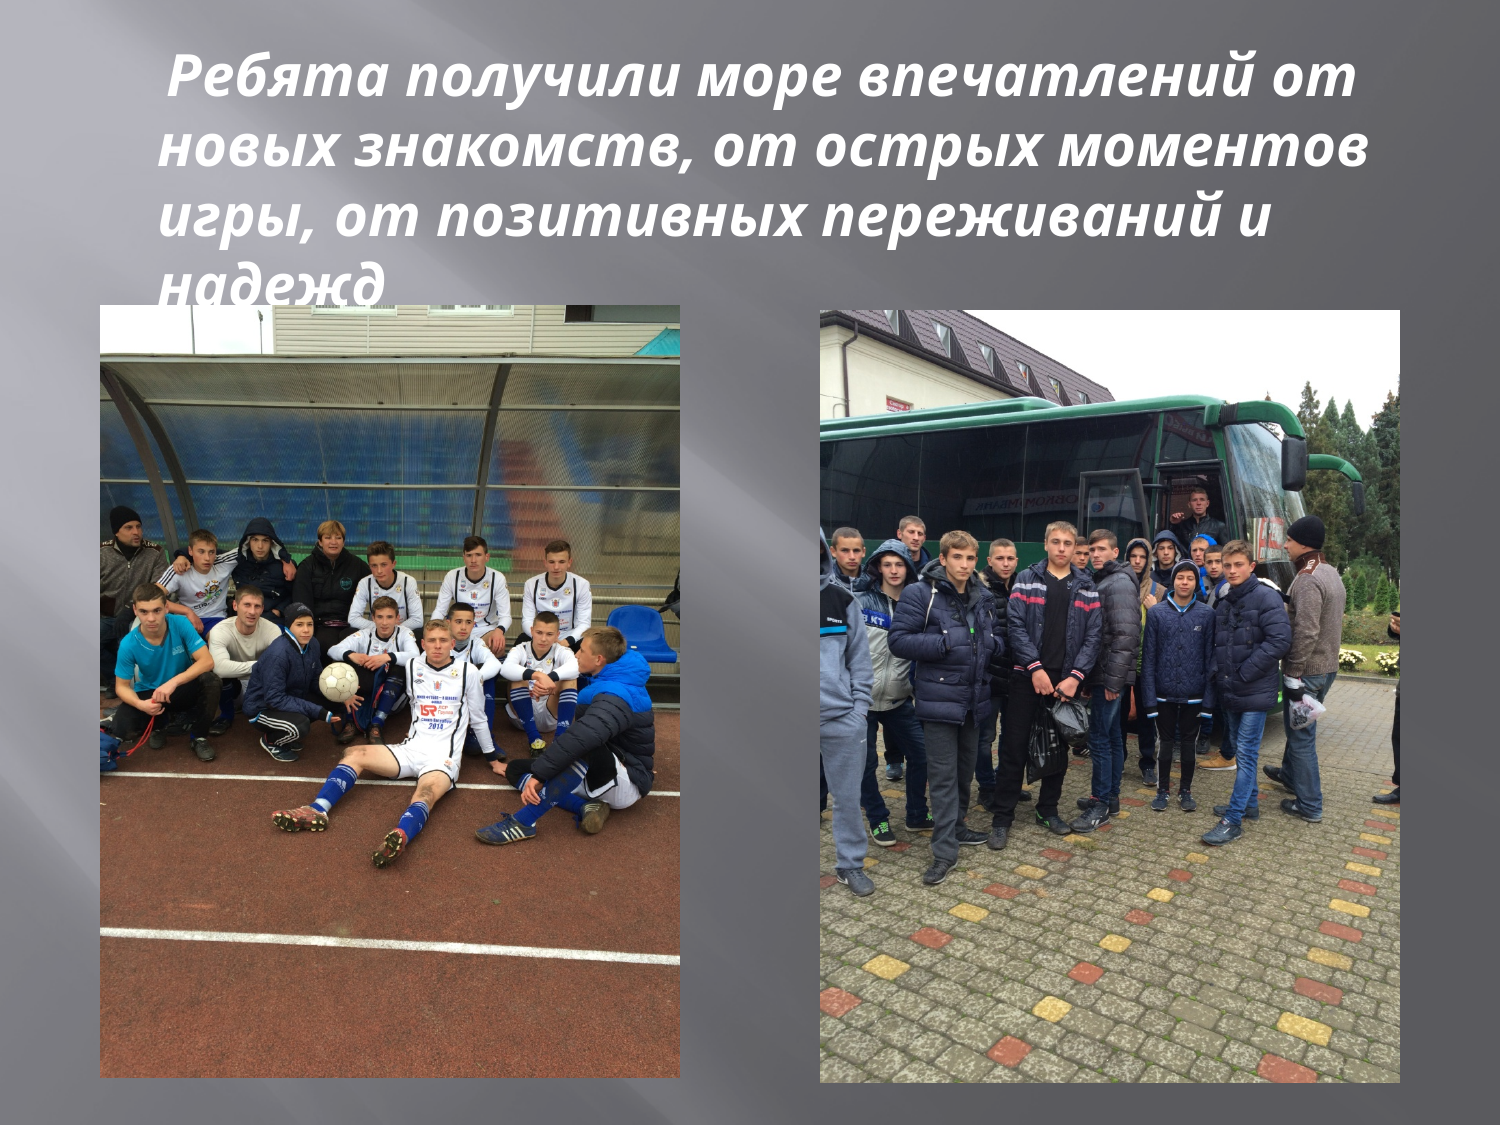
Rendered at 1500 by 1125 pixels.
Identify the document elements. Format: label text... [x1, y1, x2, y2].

picture [820, 310, 1400, 1083]
picture [100, 305, 680, 1078]
list Ребята получили море впечатлений от новых знакомств, от острых моментов игры, от позитивных переживаний и надежд [53, 30, 1459, 1094]
